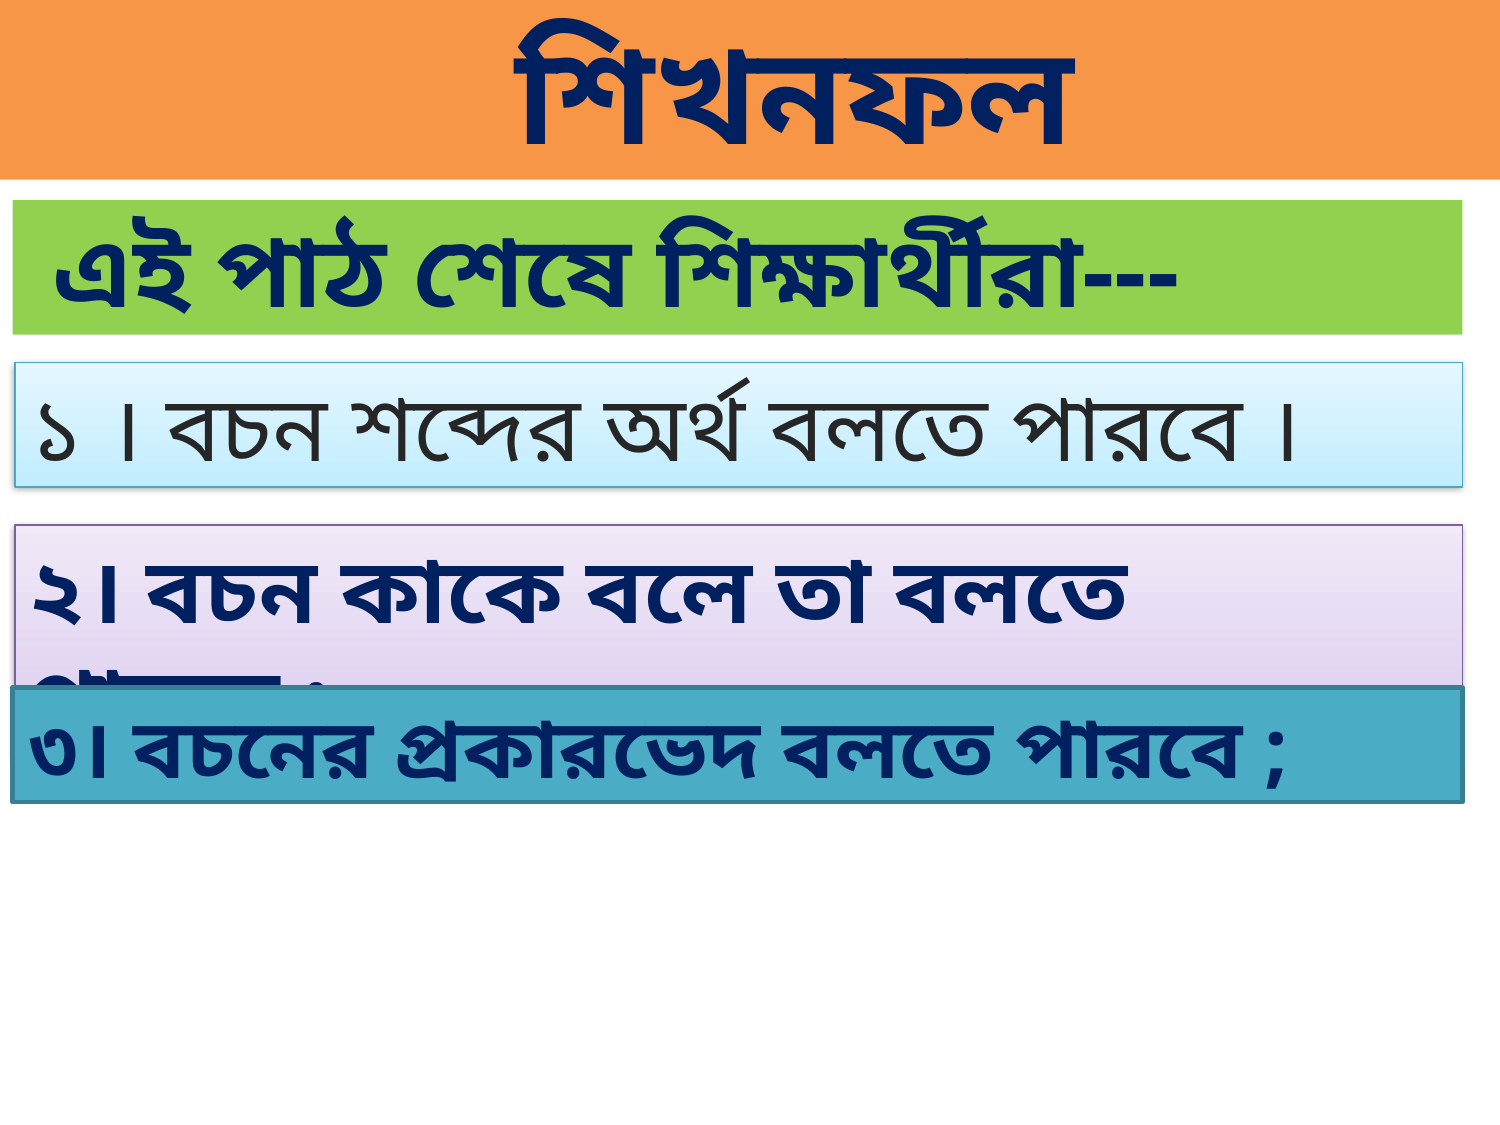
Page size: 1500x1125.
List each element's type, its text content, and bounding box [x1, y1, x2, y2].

text_box ১ । বচন শব্দের অর্থ বলতে পারবে । [14, 362, 1463, 488]
text_box ৩। বচনের প্রকারভেদ বলতে পারবে ; [10, 685, 1465, 804]
text_box এই পাঠ শেষে শিক্ষার্থীরা--- [12, 200, 1463, 335]
text_box ২। বচন কাকে বলে তা বলতে পারবে ; [14, 524, 1463, 685]
text_box শিখনফল [0, 0, 1500, 180]
